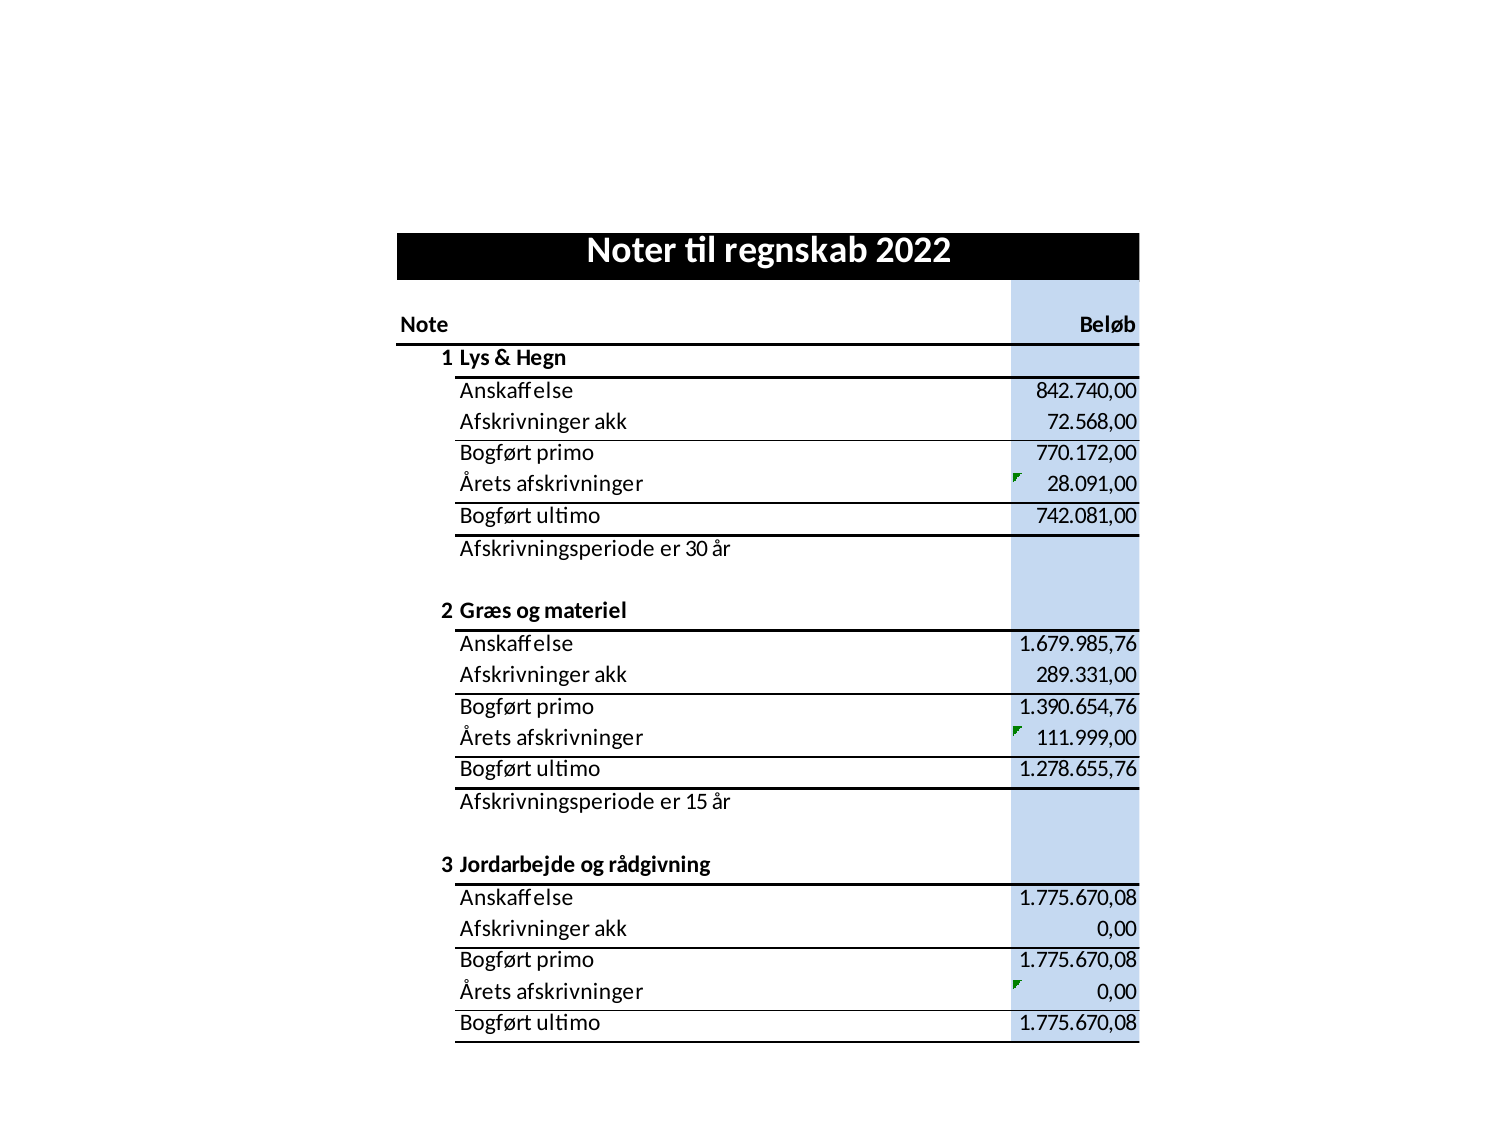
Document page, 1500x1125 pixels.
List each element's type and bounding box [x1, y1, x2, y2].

picture [395, 231, 1142, 1045]
